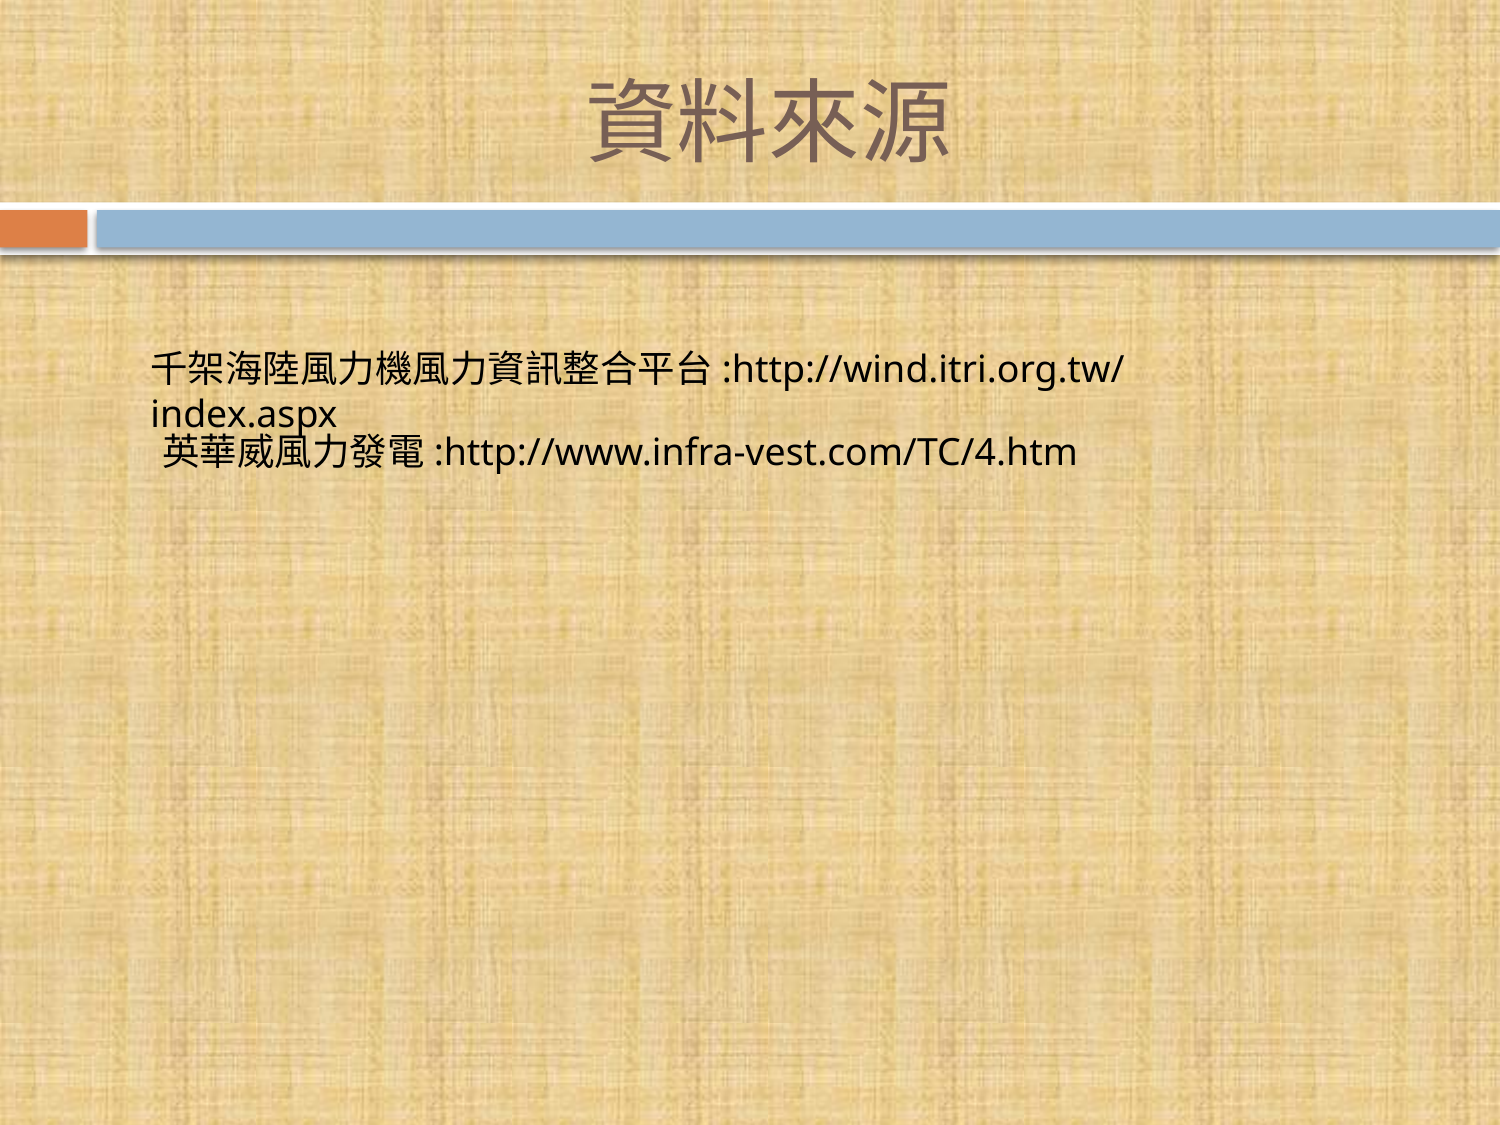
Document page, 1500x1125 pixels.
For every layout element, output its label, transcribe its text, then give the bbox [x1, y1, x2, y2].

text_box 千架海陸風力機風力資訊整合平台:http://wind.itri.org.tw/index.aspx [135, 338, 1306, 443]
picture [0, 255, 1500, 1125]
title 資料來源 [99, 37, 1438, 200]
picture [0, 0, 1500, 202]
text_box 英華威風力發電:http://www.infra-vest.com/TC/4.htm [147, 420, 1270, 481]
